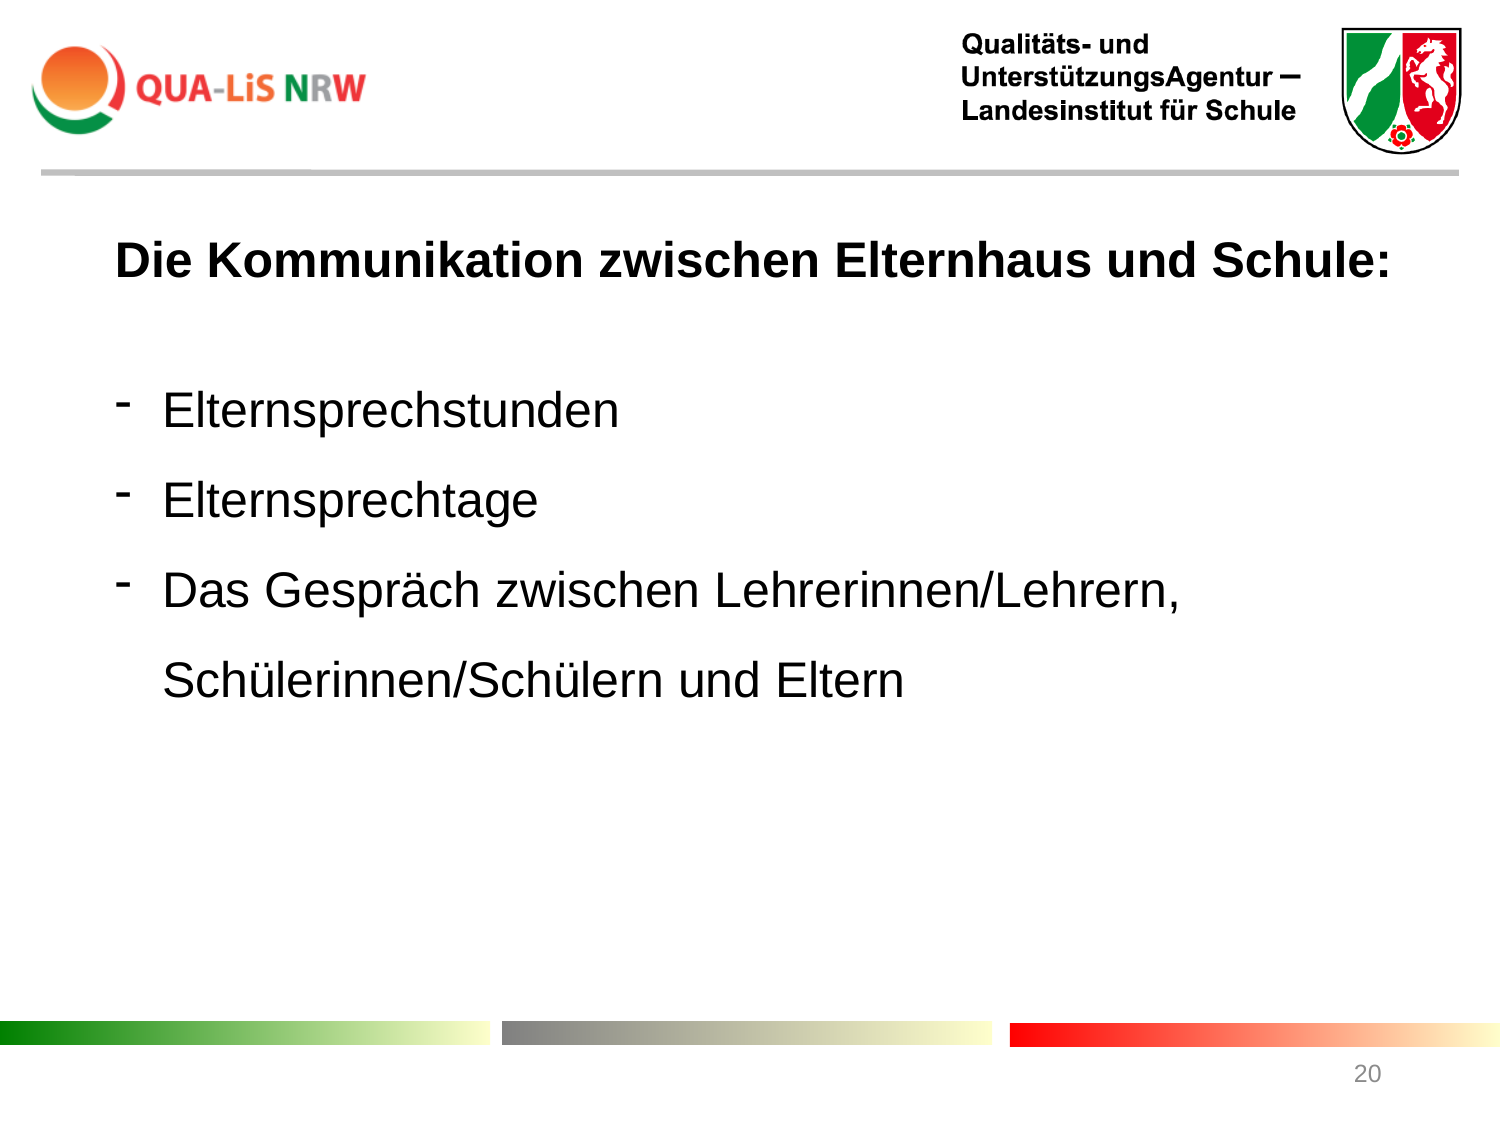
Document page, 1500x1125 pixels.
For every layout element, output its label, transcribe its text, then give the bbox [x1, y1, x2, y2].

slide_number 20 [1059, 1042, 1397, 1103]
picture [29, 39, 372, 138]
text_box Die Kommunikation zwischen Elternhaus und Schule: Elternsprechstunden Elternsprechtage Das Gespräch zwischen Lehrerinnen/Lehrern, Schülerinnen/Schülern und Eltern [100, 219, 1436, 895]
picture [939, 18, 1471, 161]
text_box [512, 1042, 988, 1103]
